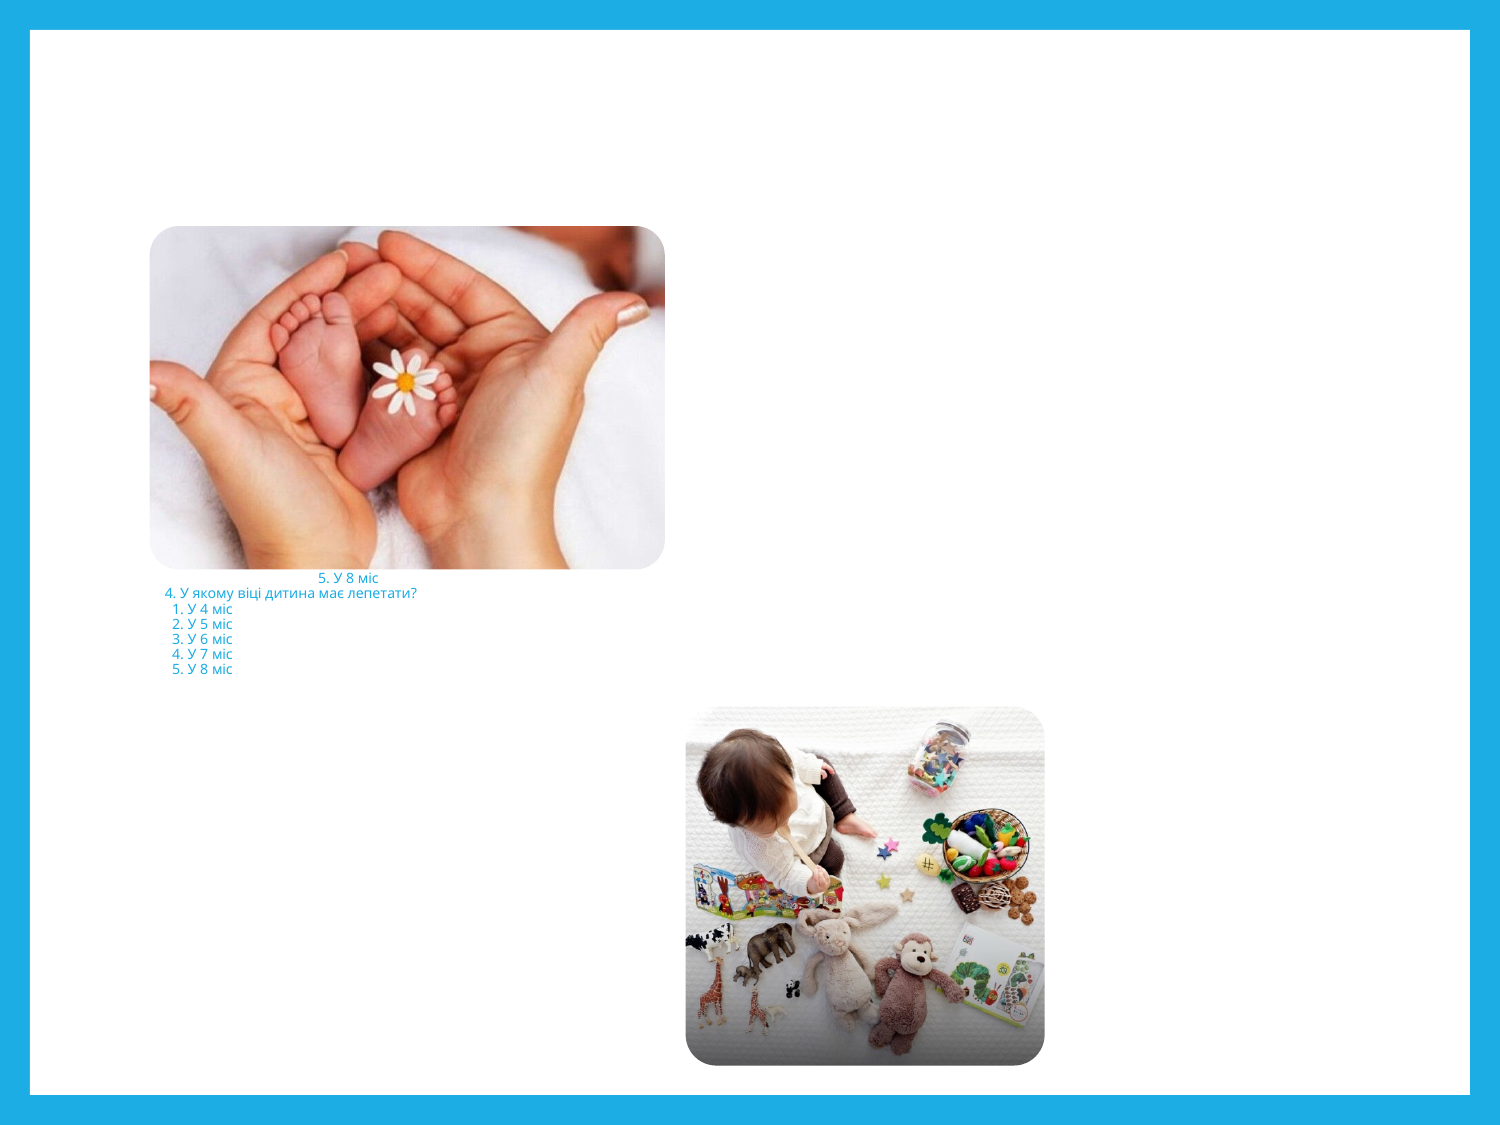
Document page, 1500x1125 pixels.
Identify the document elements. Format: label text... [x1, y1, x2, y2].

picture [685, 706, 1045, 1066]
title 3. У якому віці дитина починає самостійно сидіти? 1. У 3.5 міс 2. У 5 міс 3. У 6 міс 4. У 7.5 міс 5. У 8 міс 4. У якому віці дитина має лепетати? 1. У 4 міс 2. У 5 міс 3. У 6 міс 4. У 7 міс 5. У 8 міс [149, 484, 1365, 707]
picture [149, 225, 666, 570]
